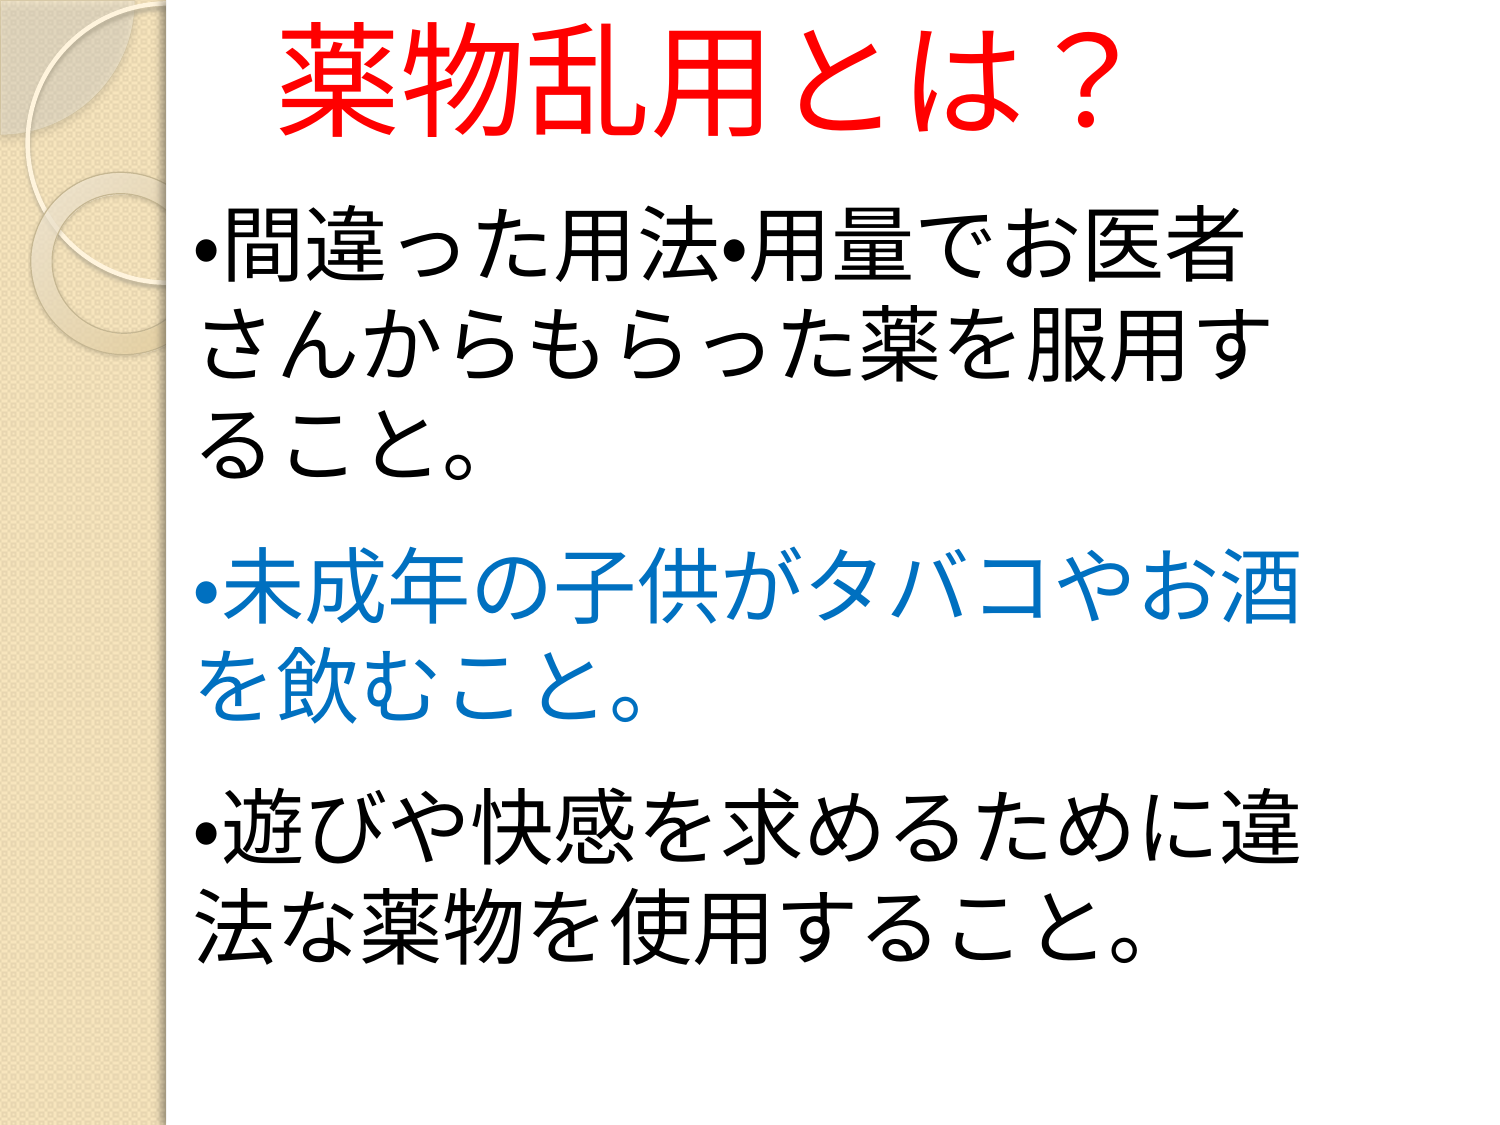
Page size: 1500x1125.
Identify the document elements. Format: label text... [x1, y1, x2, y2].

text_box ・間違った用法・用量でお医者さんからもらった薬を服用すること。 ・未成年の子供がタバコやお酒を飲むこと。 ・遊びや快感を求めるために違法な薬物を使用すること。 [178, 184, 1341, 1125]
title 薬物乱用とは？ [0, 0, 1333, 172]
